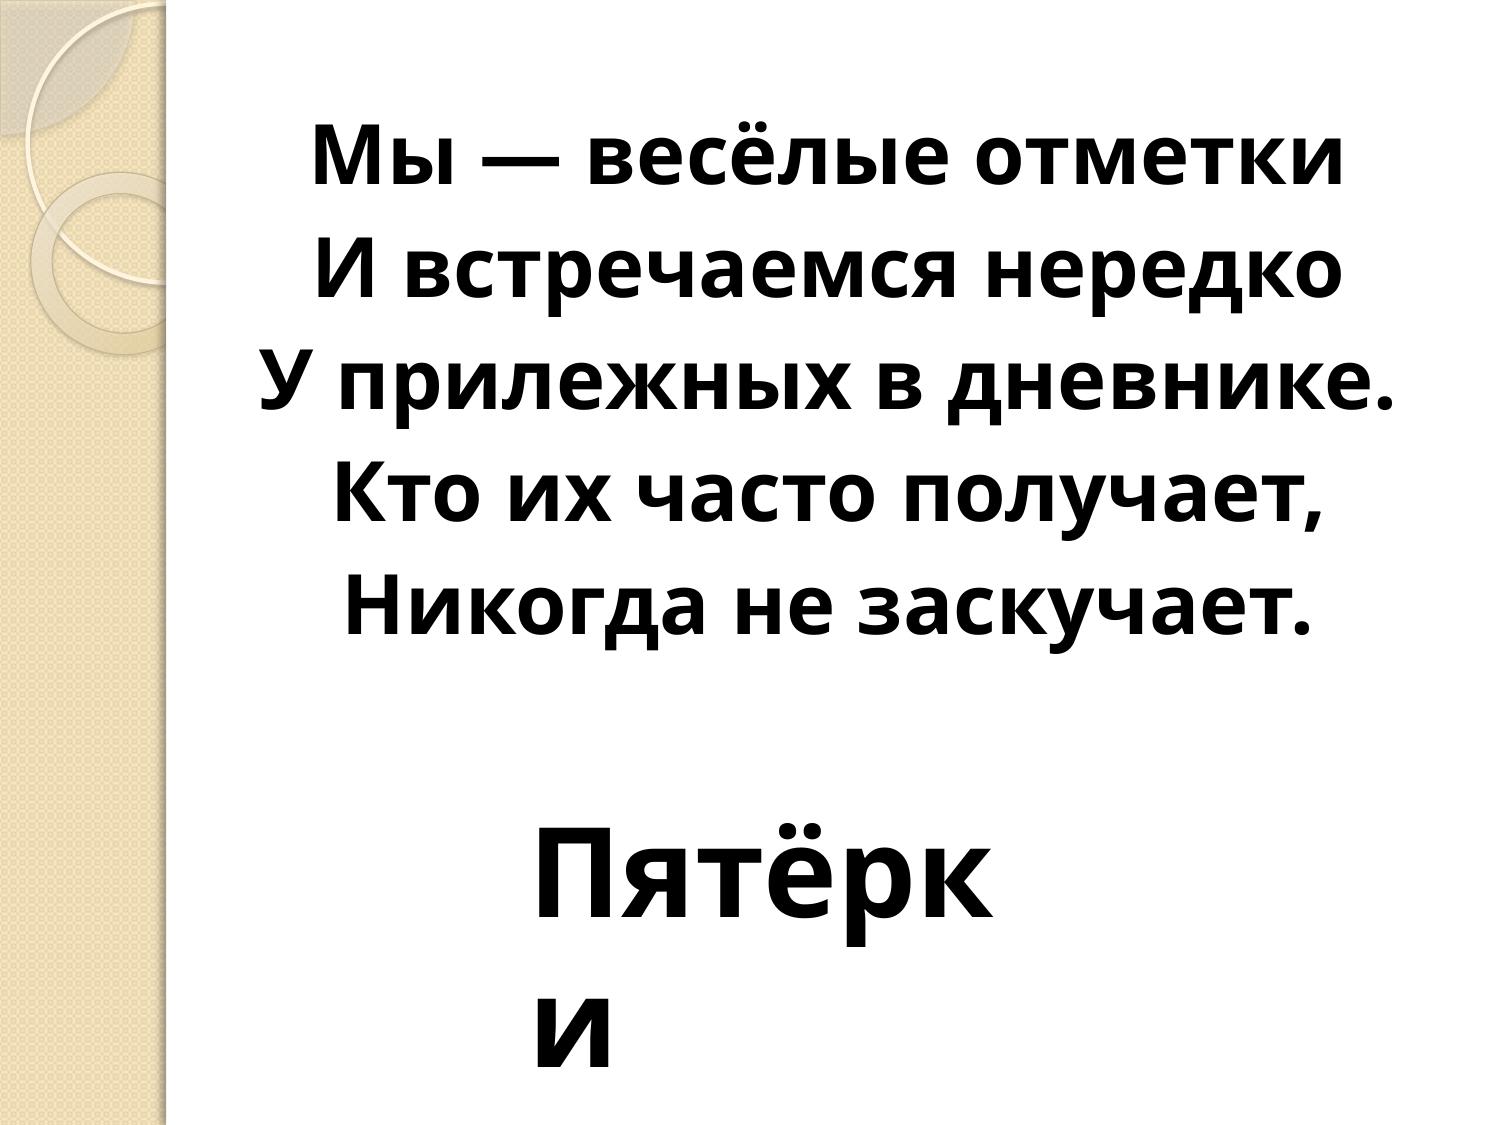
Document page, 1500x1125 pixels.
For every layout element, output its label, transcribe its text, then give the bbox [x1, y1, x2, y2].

text_box Пятёрки [513, 785, 1046, 1101]
list Мы — весёлые отметки И встречаемся нередко У прилежных в дневнике. Кто их часто получает, Никогда не заскучает. [206, 93, 1437, 705]
